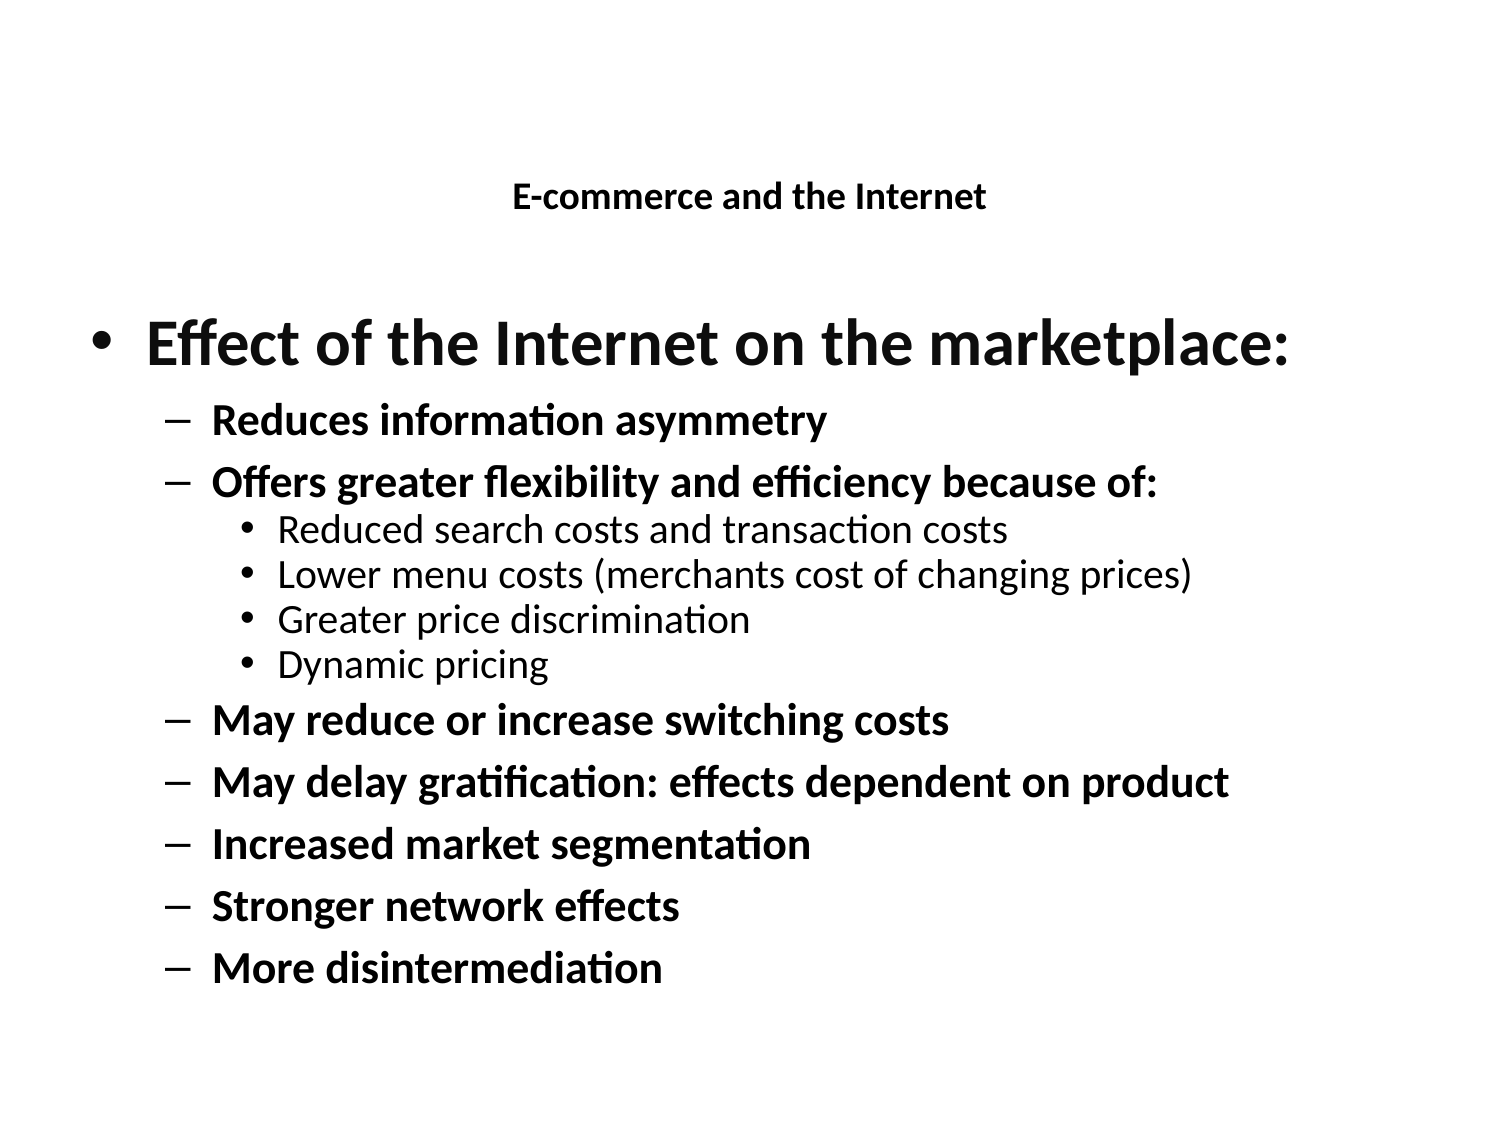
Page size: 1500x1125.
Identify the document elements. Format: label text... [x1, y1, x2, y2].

list Effect of the Internet on the marketplace: Reduces information asymmetry Offers greater flexibility and efficiency because of: Reduced search costs and transaction costs Lower menu costs (merchants cost of changing prices) Greater price discrimination Dynamic pricing May reduce or increase switching costs May delay gratification: effects dependent on product Increased market segmentation Stronger network effects More disintermediation [75, 299, 1425, 1038]
list E-commerce and the Internet [0, 162, 1500, 225]
